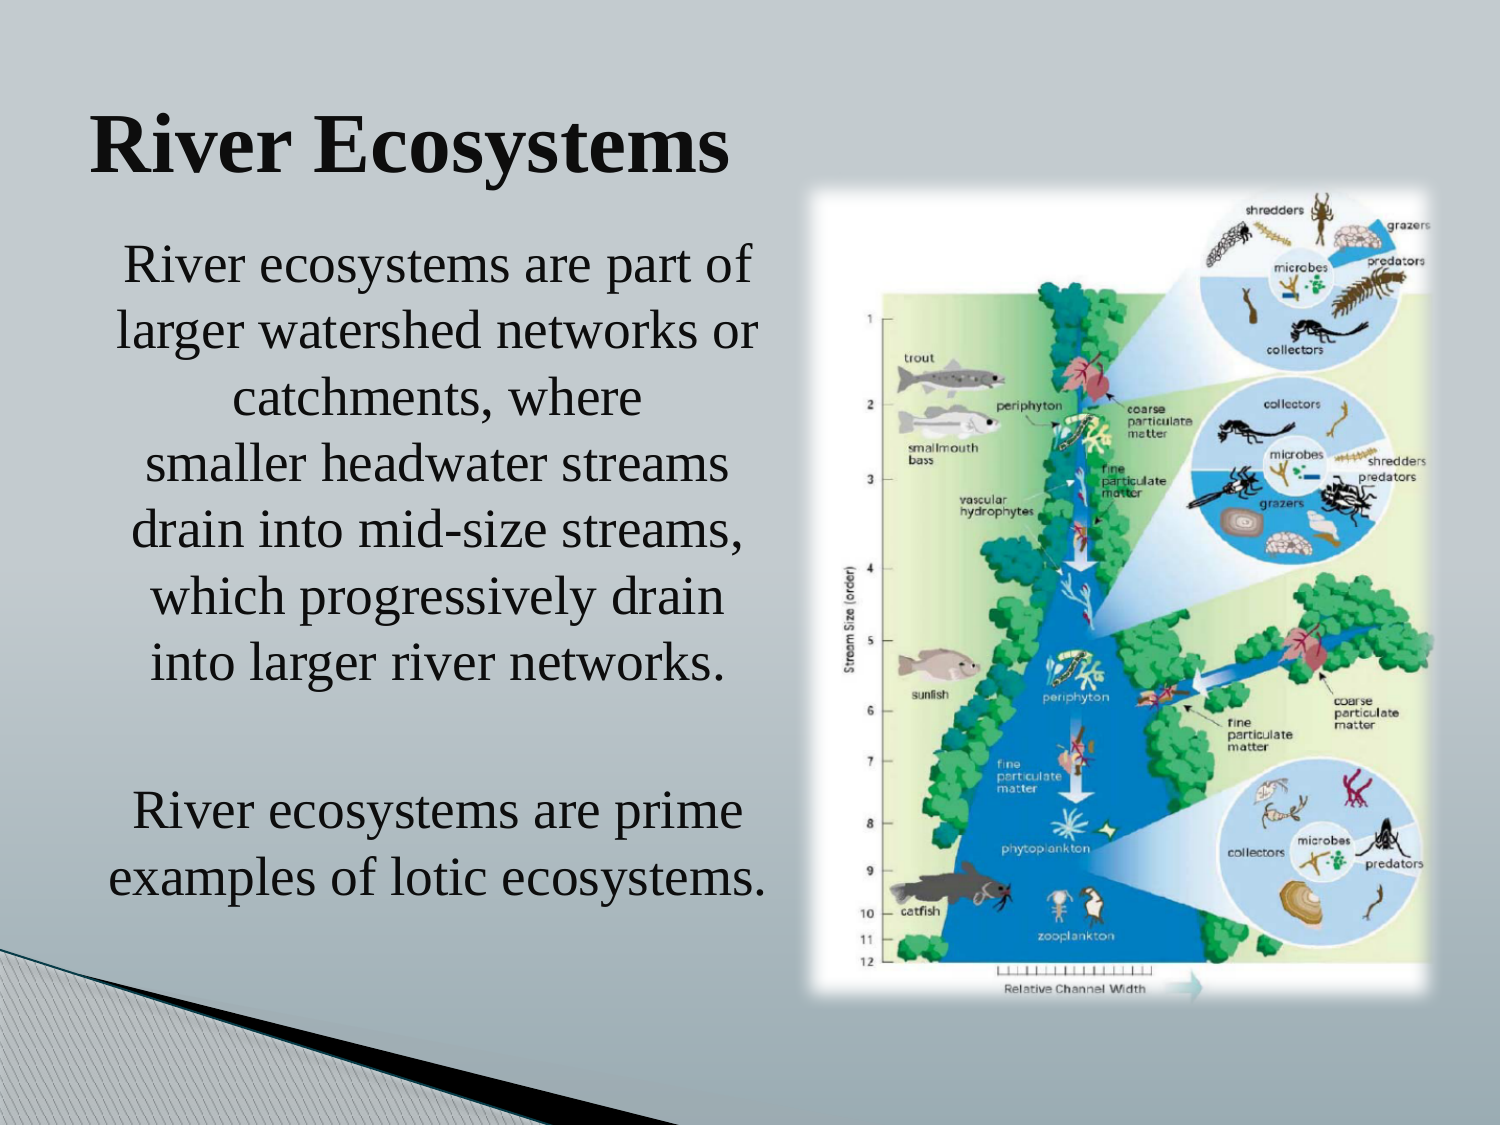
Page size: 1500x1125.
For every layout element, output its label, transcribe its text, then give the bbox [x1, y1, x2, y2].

title River Ecosystems [75, 45, 1425, 233]
picture [793, 172, 1445, 1012]
list River ecosystems are part of larger watershed networks or catchments, where smaller headwater streams drain into mid-size streams, which progressively drain into larger river networks. River ecosystems are prime examples of lotic ecosystems. [29, 219, 786, 953]
